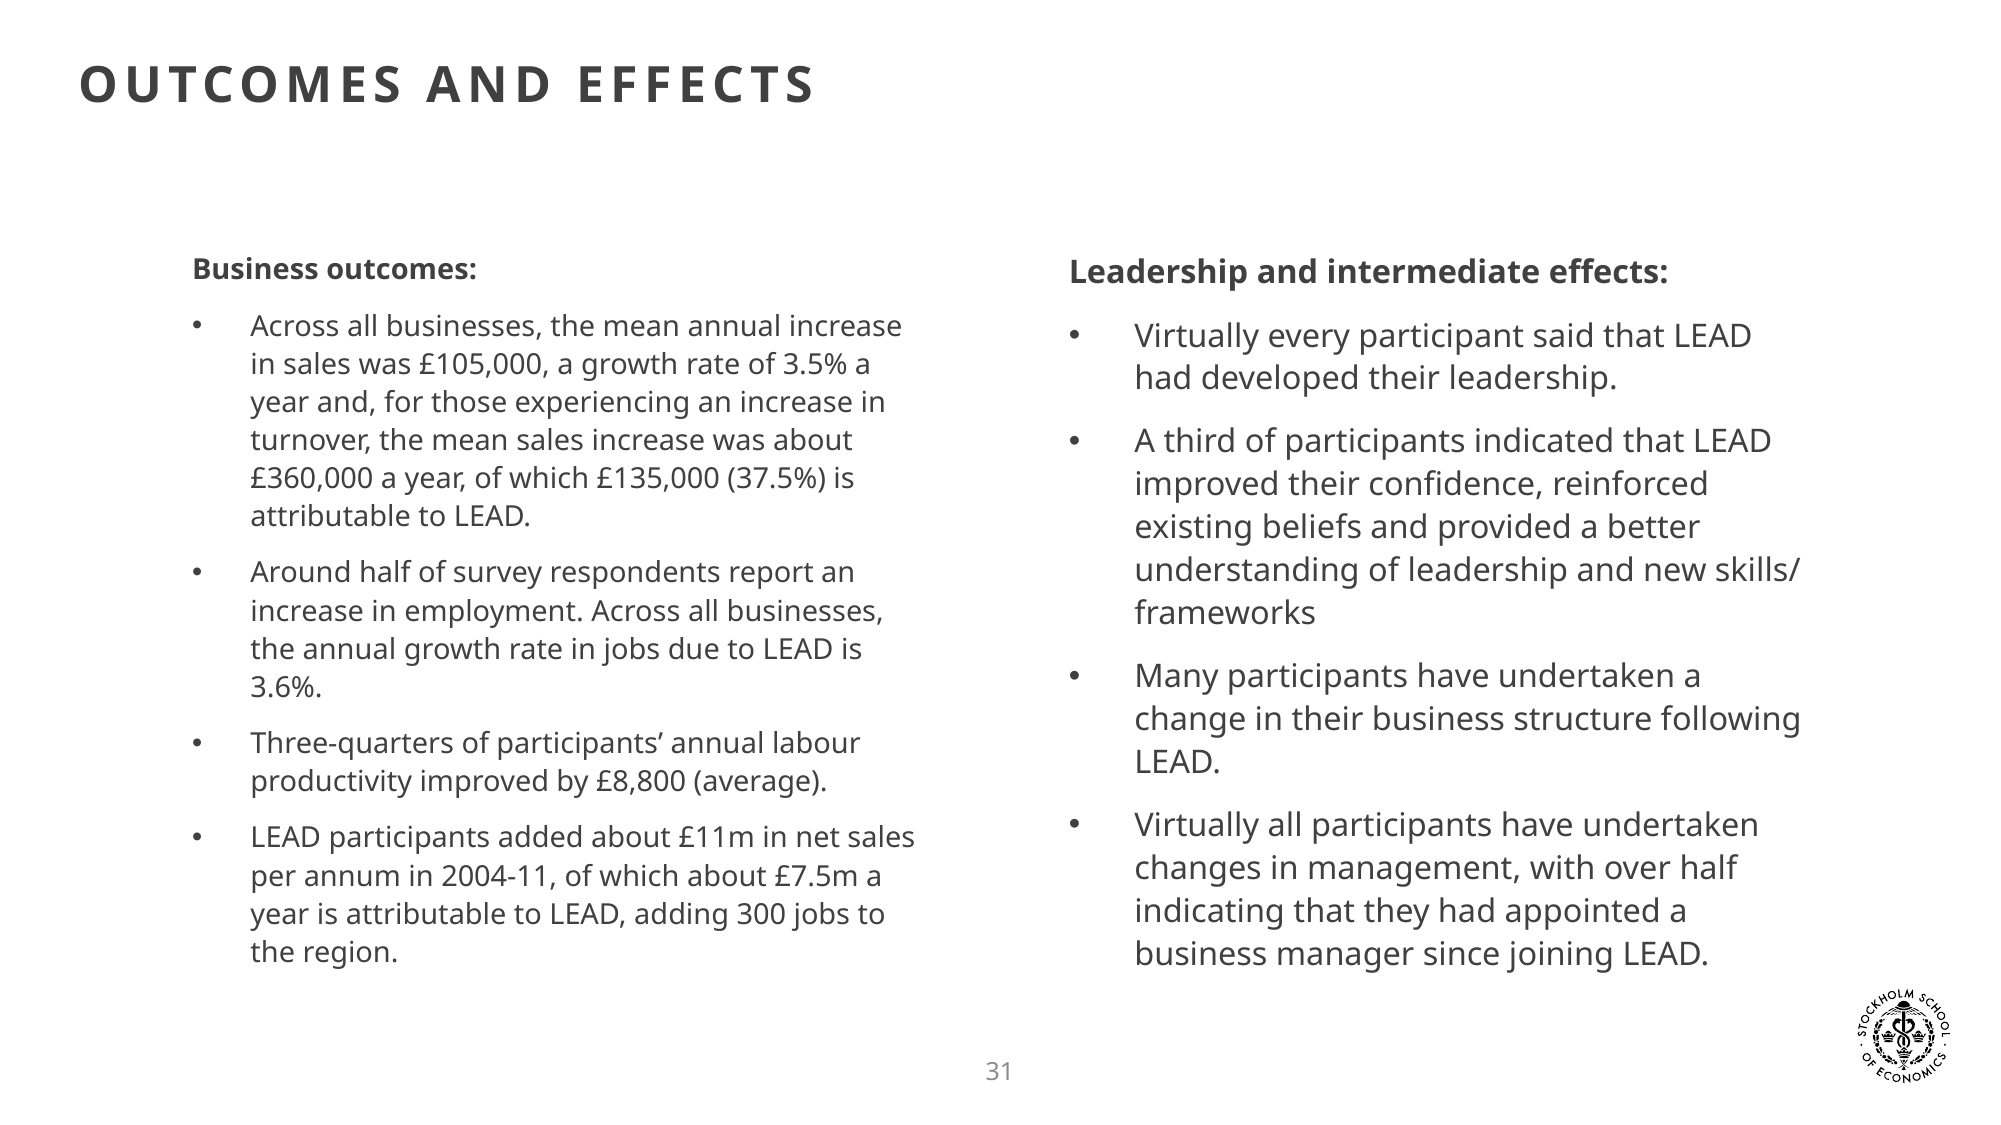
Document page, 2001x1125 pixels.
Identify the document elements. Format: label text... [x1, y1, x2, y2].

list Leadership and intermediate effects: Virtually every participant said that LEAD had developed their leadership. A third of participants indicated that LEAD improved their confidence, reinforced existing beliefs and provided a better understanding of leadership and new skills/ frameworks Many participants have undertaken a change in their business structure following LEAD. Virtually all participants have undertaken changes in management, with over half indicating that they had appointed a business manager since joining LEAD. [1068, 247, 1810, 972]
slide_number 31 [940, 1042, 1059, 1103]
list Business outcomes: Across all businesses, the mean annual increase in sales was £105,000, a growth rate of 3.5% a year and, for those experiencing an increase in turnover, the mean sales increase was about £360,000 a year, of which £135,000 (37.5%) is attributable to LEAD. Around half of survey respondents report an increase in employment. Across all businesses, the annual growth rate in jobs due to LEAD is 3.6%. Three-quarters of participants’ annual labour productivity improved by £8,800 (average). LEAD participants added about £11m in net sales per annum in 2004-11, of which about £7.5m a year is attributable to LEAD, adding 300 jobs to the region. [192, 247, 934, 972]
title Outcomes and effects [78, 59, 1922, 175]
